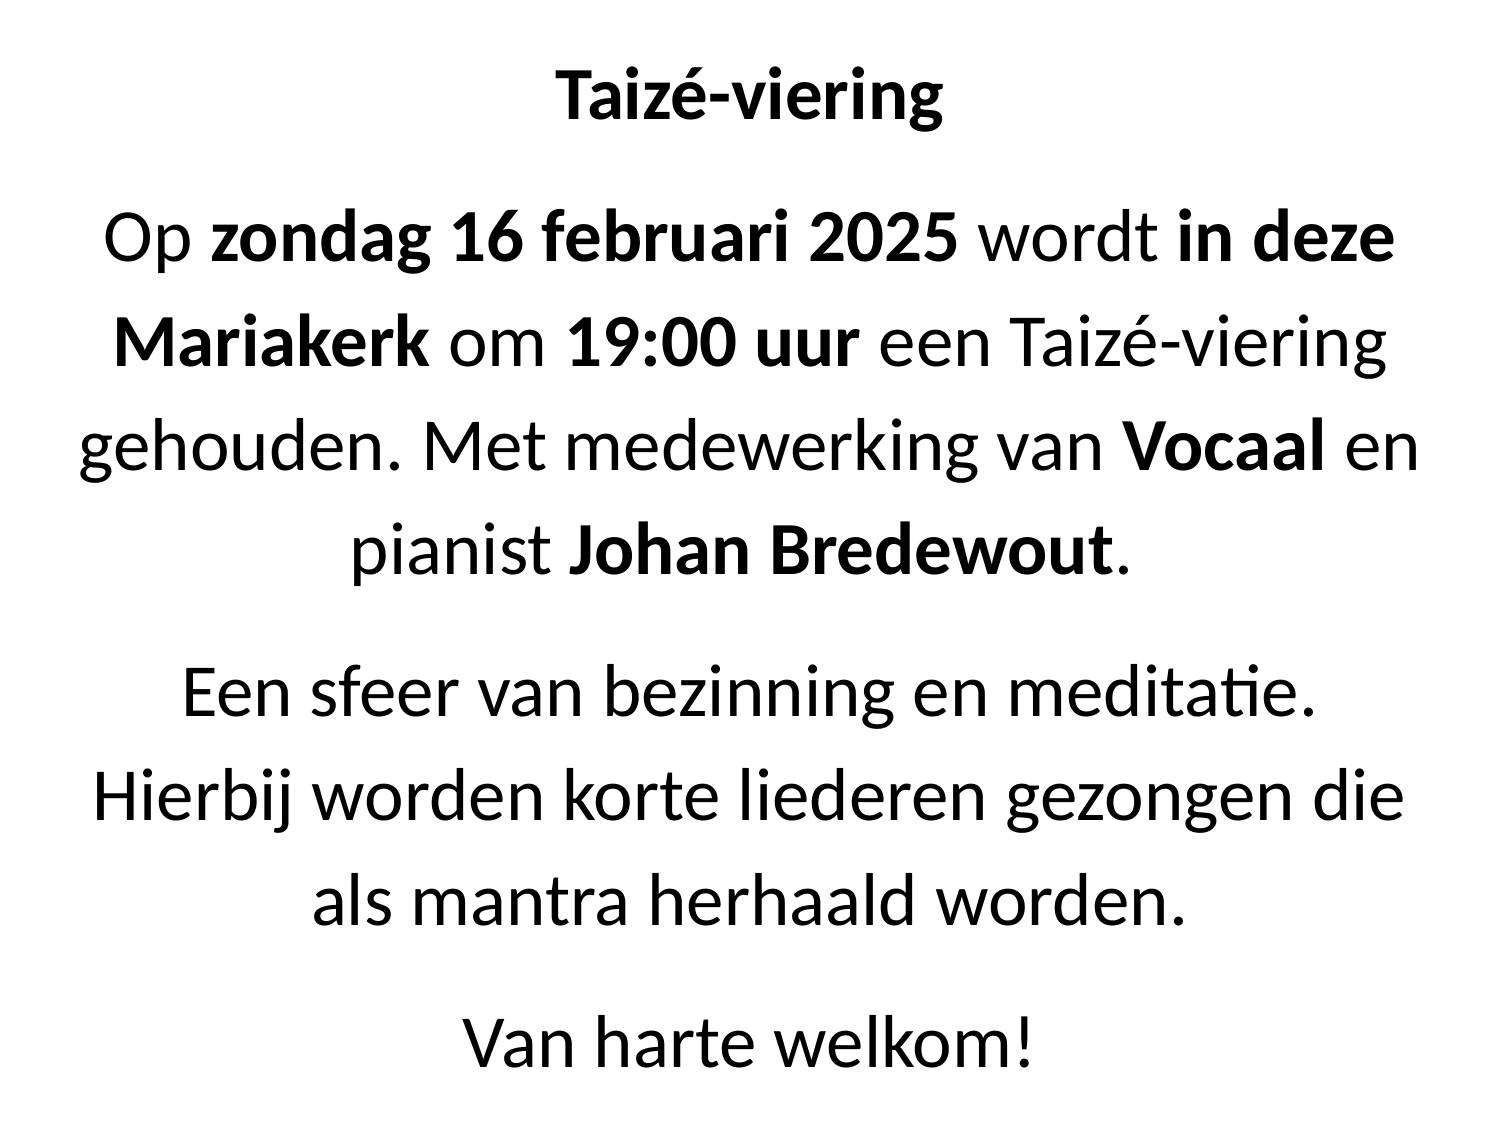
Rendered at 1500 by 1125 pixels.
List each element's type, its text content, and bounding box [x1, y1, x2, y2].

list Taizé-viering Op zondag 16 februari 2025 wordt in deze Mariakerk om 19:00 uur een Taizé-viering gehouden. Met medewerking van Vocaal en pianist Johan Bredewout. Een sfeer van bezinning en meditatie. Hierbij worden korte liederen gezongen die als mantra herhaald worden. Van harte welkom! [58, 22, 1442, 1103]
